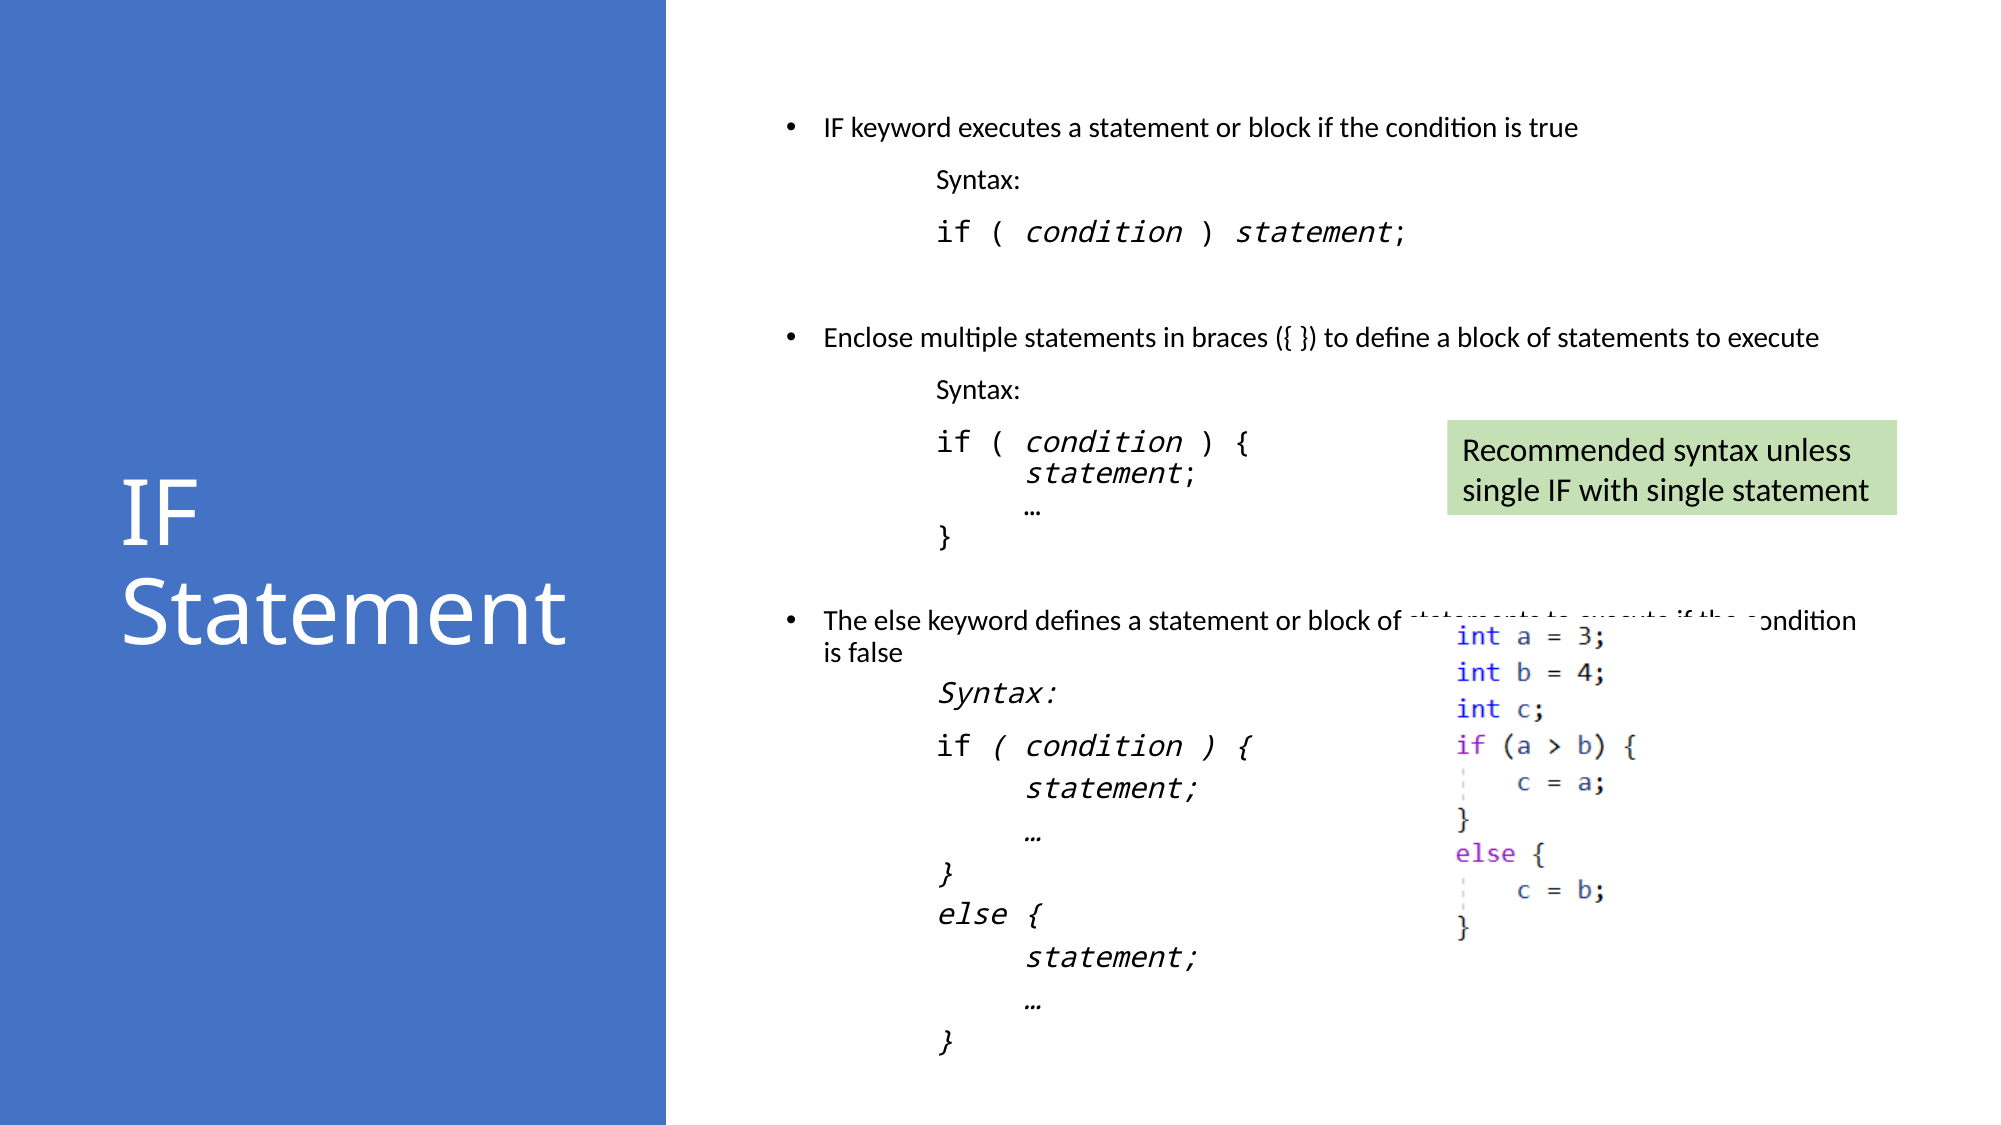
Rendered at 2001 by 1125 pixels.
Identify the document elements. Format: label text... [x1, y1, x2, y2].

text_box [0, 0, 667, 1125]
list IF keyword executes a statement or block if the condition is true Syntax: if ( condition ) statement; Enclose multiple statements in braces ({ }) to define a block of statements to execute Syntax: if ( condition ) { statement; … } The else keyword defines a statement or block of statements to execute if the condition is false Syntax: if ( condition ) { statement; … } else { statement; … } [770, 104, 1895, 1070]
title IF Statement [105, 104, 614, 1026]
text_box Recommended syntax unless single IF with single statement [1447, 420, 1898, 516]
picture [1405, 617, 1762, 951]
